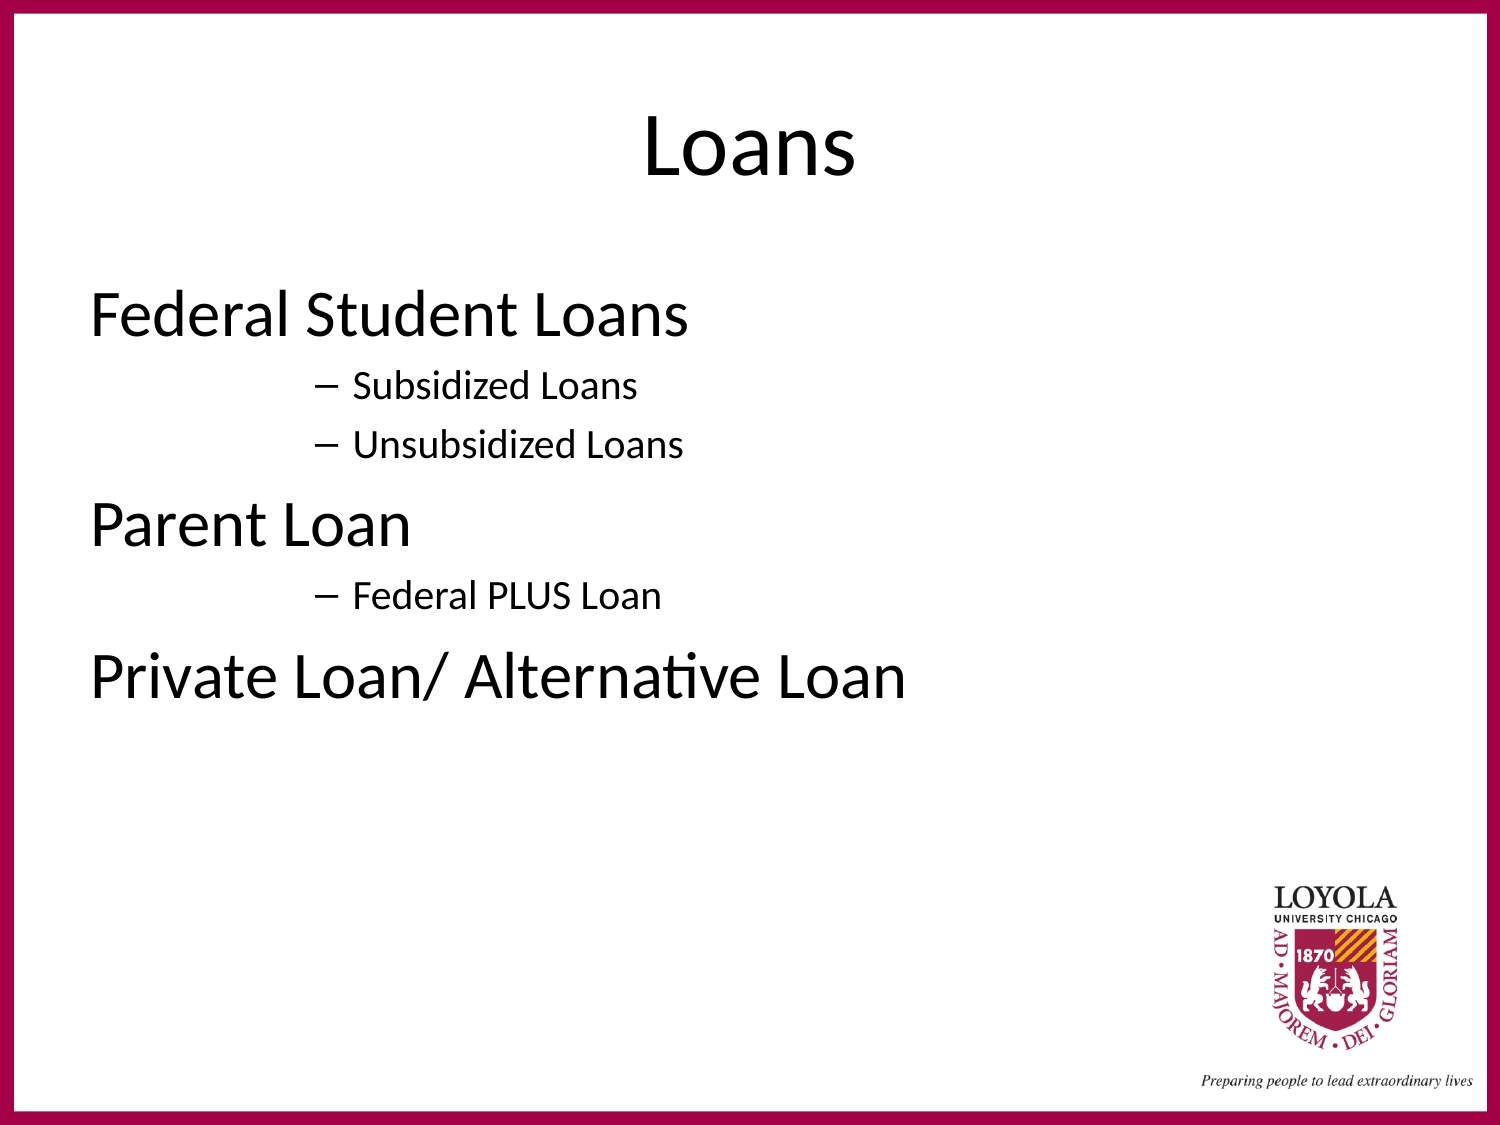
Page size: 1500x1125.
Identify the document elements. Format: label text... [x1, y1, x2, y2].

list Federal Student Loans Subsidized Loans Unsubsidized Loans Parent Loan Federal PLUS Loan Private Loan/ Alternative Loan [75, 262, 1425, 1005]
picture [0, 0, 1500, 1125]
title Loans [75, 45, 1425, 233]
